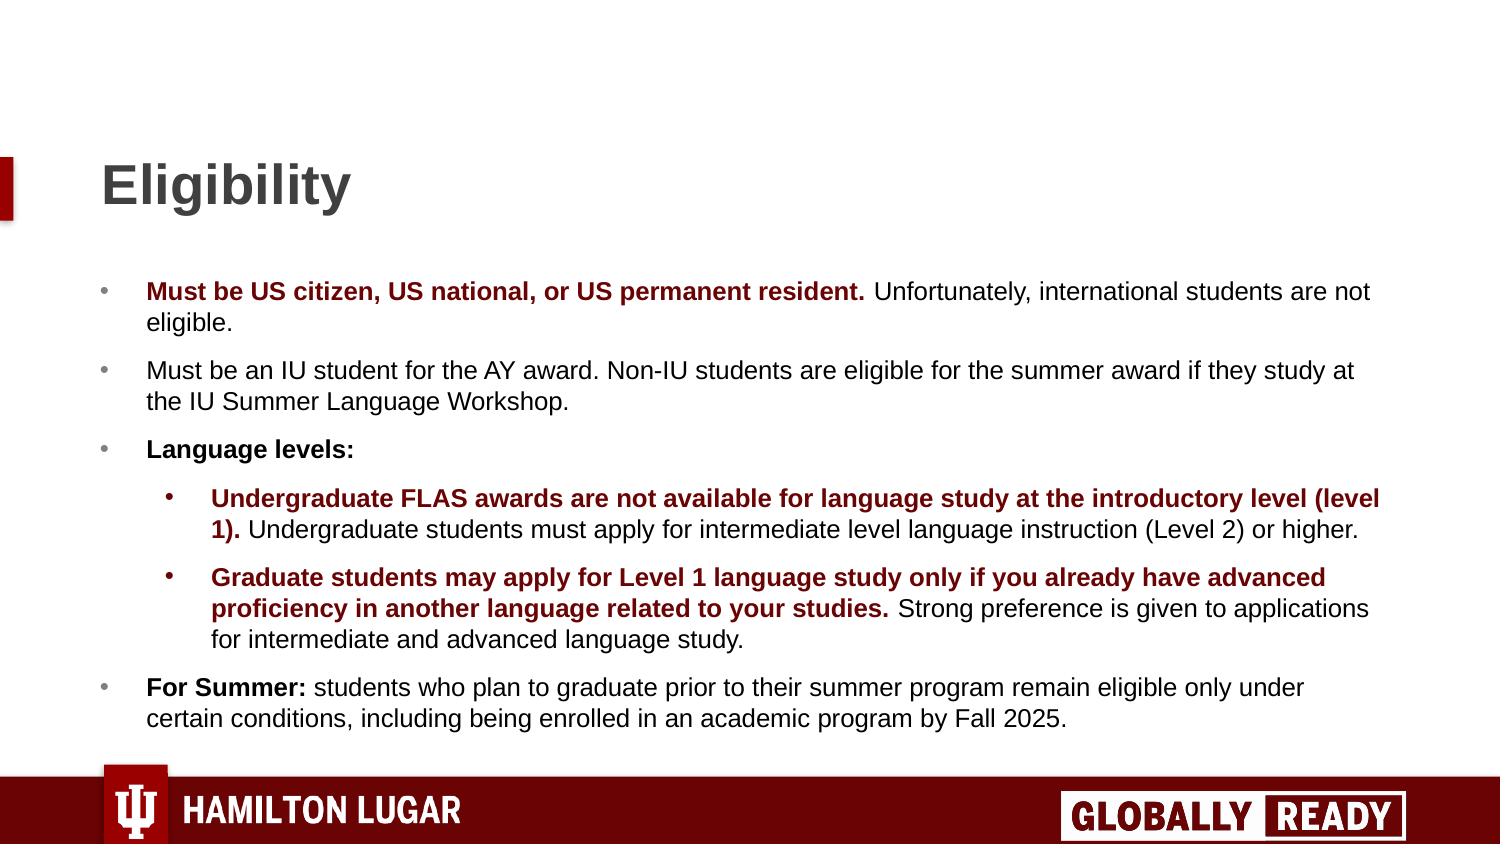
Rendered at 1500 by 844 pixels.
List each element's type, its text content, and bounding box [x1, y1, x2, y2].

title Eligibility [86, 124, 1400, 240]
list Must be US citizen, US national, or US permanent resident. Unfortunately, international students are not eligible. Must be an IU student for the AY award. Non-IU students are eligible for the summer award if they study at the IU Summer Language Workshop. Language levels: Undergraduate FLAS awards are not available for language study at the introductory level (level 1). Undergraduate students must apply for intermediate level language instruction (Level 2) or higher. Graduate students may apply for Level 1 language study only if you already have advanced proficiency in another language related to your studies. Strong preference is given to applications for intermediate and advanced language study. For Summer: students who plan to graduate prior to their summer program remain eligible only under certain conditions, including being enrolled in an academic program by Fall 2025. [85, 267, 1400, 750]
